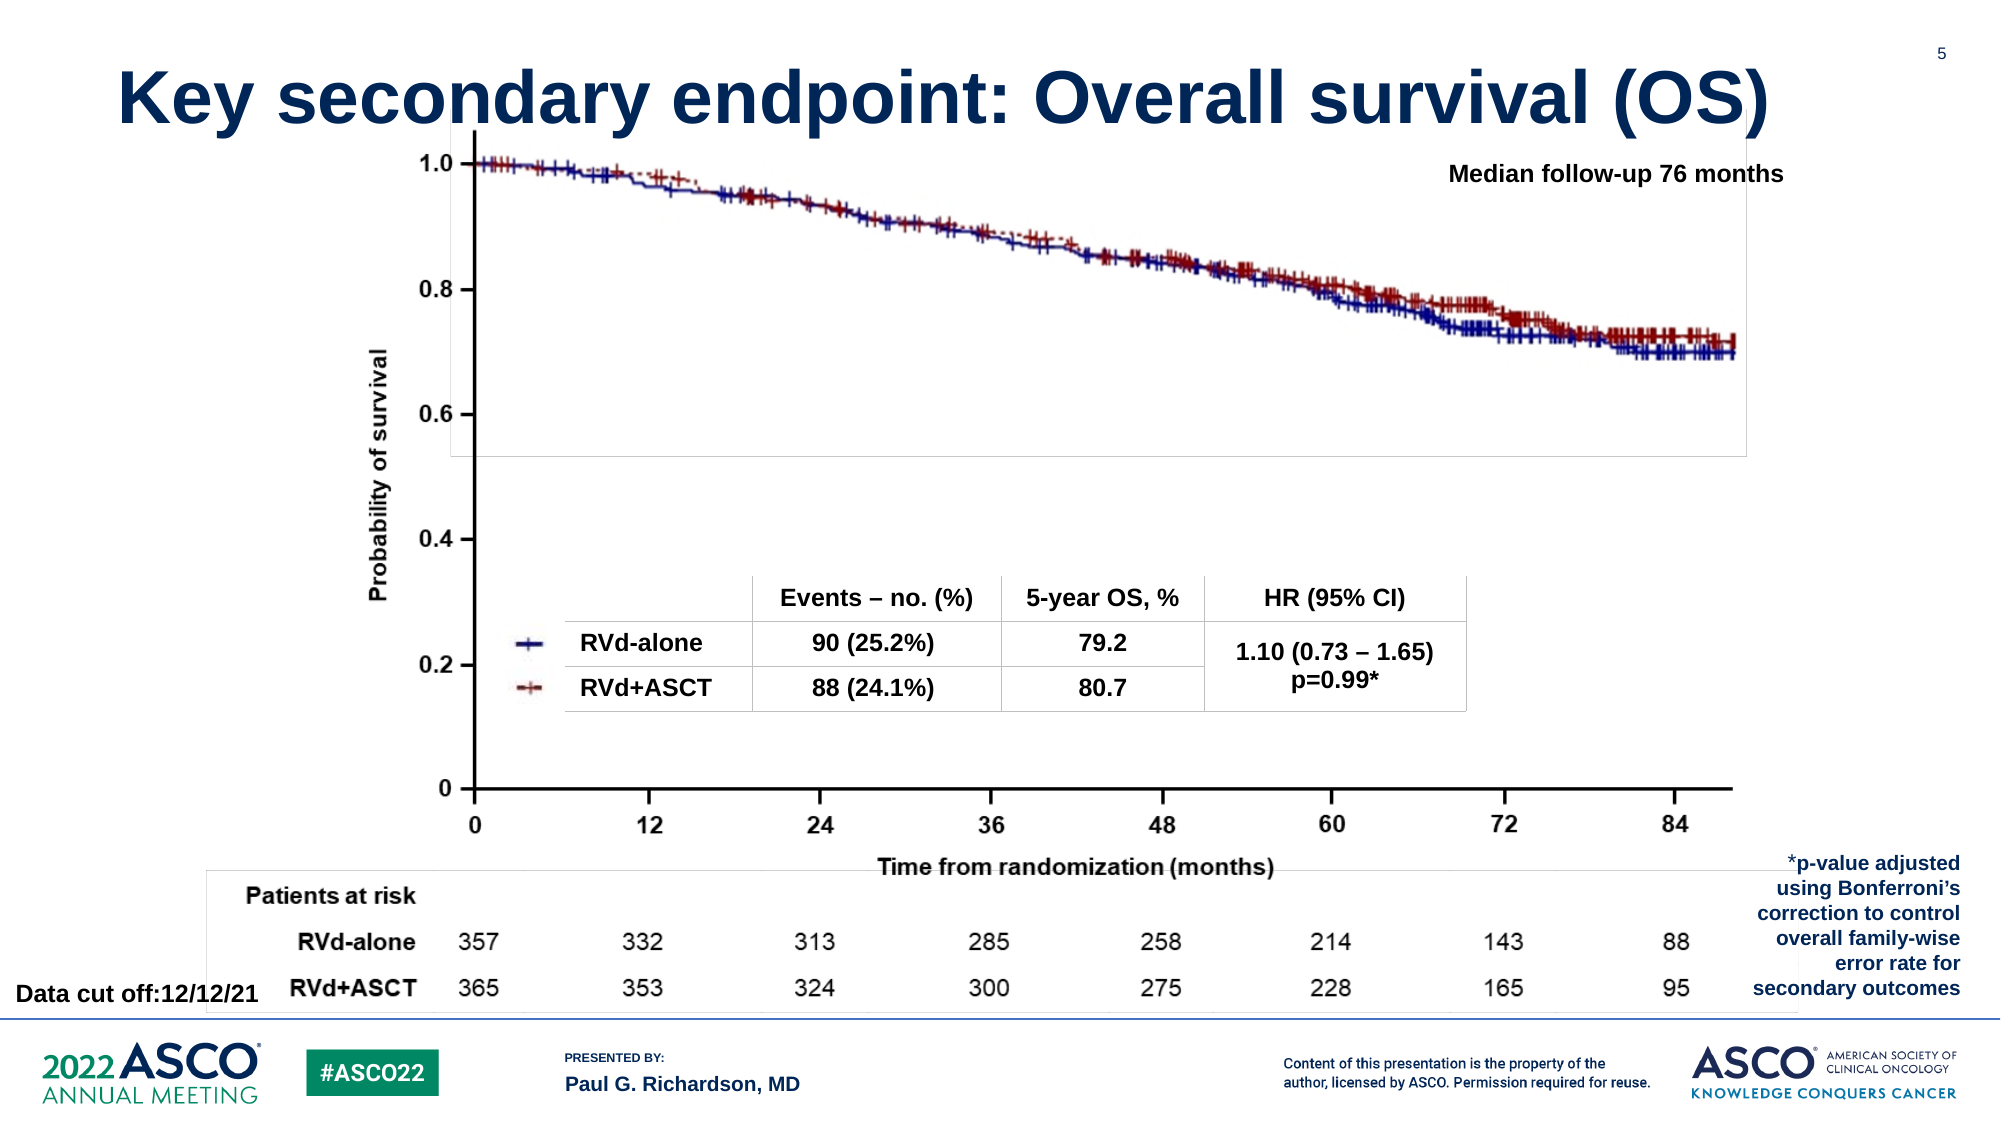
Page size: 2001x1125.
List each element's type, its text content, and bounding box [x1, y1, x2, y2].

title Key secondary endpoint: Overall survival (OS) [102, 31, 1903, 167]
text_box *p-value adjusted using Bonferroni’s correction to control overall family-wise error rate for secondary outcomes [1800, 840, 1976, 1008]
picture [0, 1020, 2000, 1125]
text_box Data cut off:12/12/21 [0, 970, 205, 1015]
picture [205, 109, 1800, 1016]
slide_number 5 [1903, 35, 1962, 96]
list Paul G. Richardson, MD [565, 1070, 1232, 1125]
